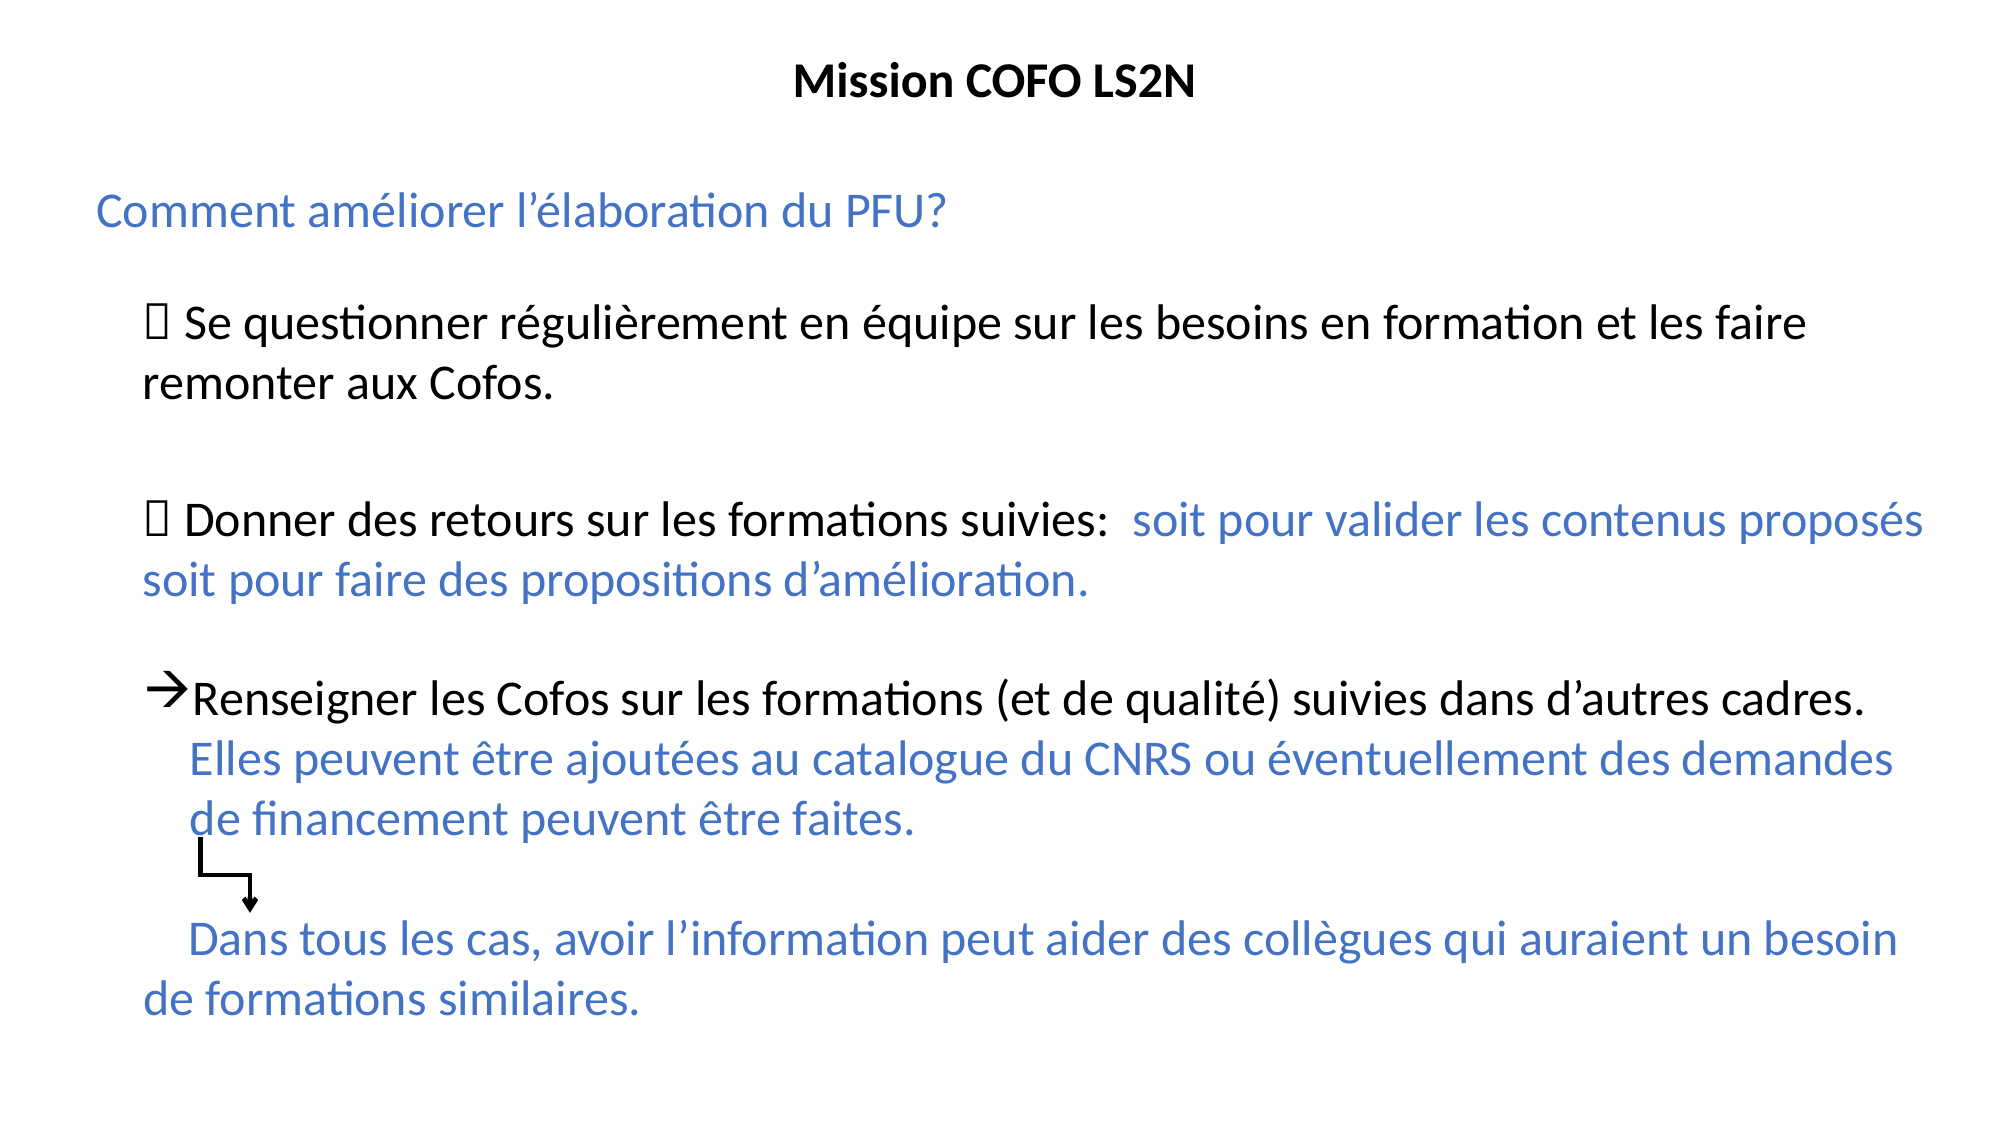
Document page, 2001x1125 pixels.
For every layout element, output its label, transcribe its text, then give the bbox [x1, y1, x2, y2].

text_box  Se questionner régulièrement en équipe sur les besoins en formation et les faire remonter aux Cofos. [128, 282, 1976, 418]
text_box Comment améliorer l’élaboration du PFU? [81, 170, 965, 245]
text_box Mission COFO LS2N [777, 40, 1212, 116]
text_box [187, 850, 263, 900]
text_box Renseigner les Cofos sur les formations (et de qualité) suivies dans d’autres cadres. Elles peuvent être ajoutées au catalogue du CNRS ou éventuellement des demandes de financement peuvent être faites. Dans tous les cas, avoir l’information peut aider des collègues qui auraient un besoin de formations similaires. [128, 658, 1928, 1033]
text_box  Donner des retours sur les formations suivies: soit pour valider les contenus proposés soit pour faire des propositions d’amélioration. [128, 478, 1957, 614]
